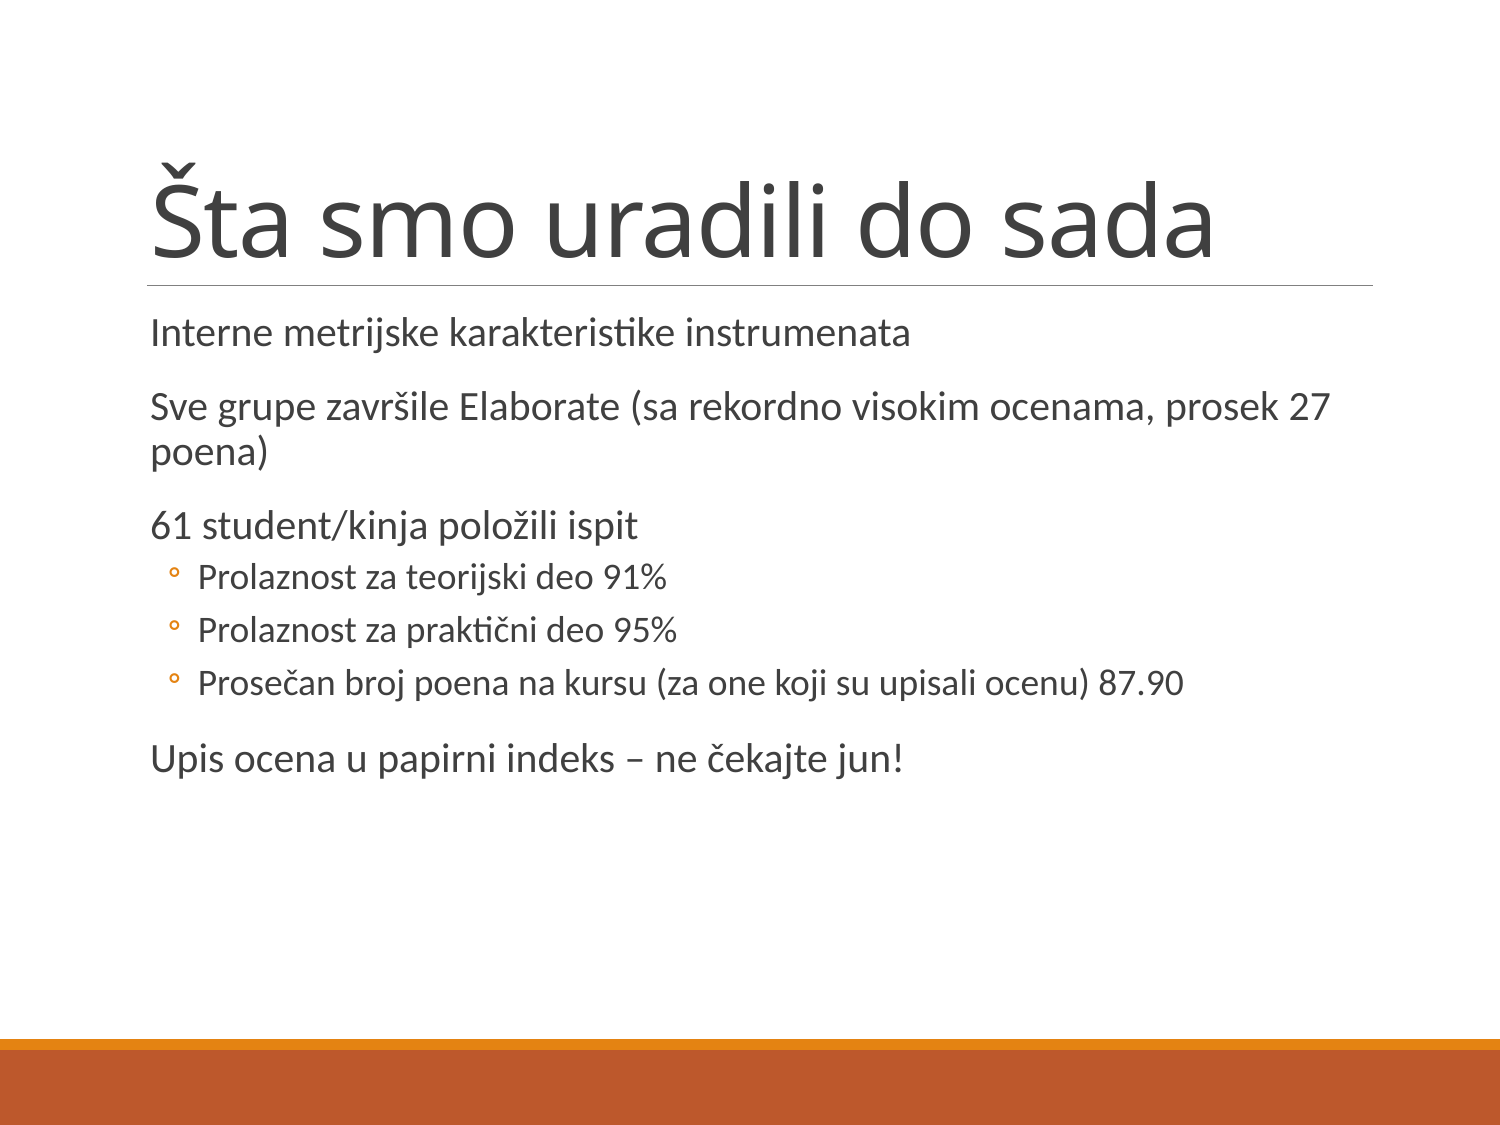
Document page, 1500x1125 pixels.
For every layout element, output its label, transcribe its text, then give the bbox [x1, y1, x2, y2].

title Šta smo uradili do sada [135, 47, 1373, 285]
list Interne metrijske karakteristike instrumenata Sve grupe završile Elaborate (sa rekordno visokim ocenama, prosek 27 poena) 61 student/kinja položili ispit Prolaznost za teorijski deo 91% Prolaznost za praktični deo 95% Prosečan broj poena na kursu (za one koji su upisali ocenu) 87.90 Upis ocena u papirni indeks – ne čekajte jun! [135, 302, 1373, 963]
